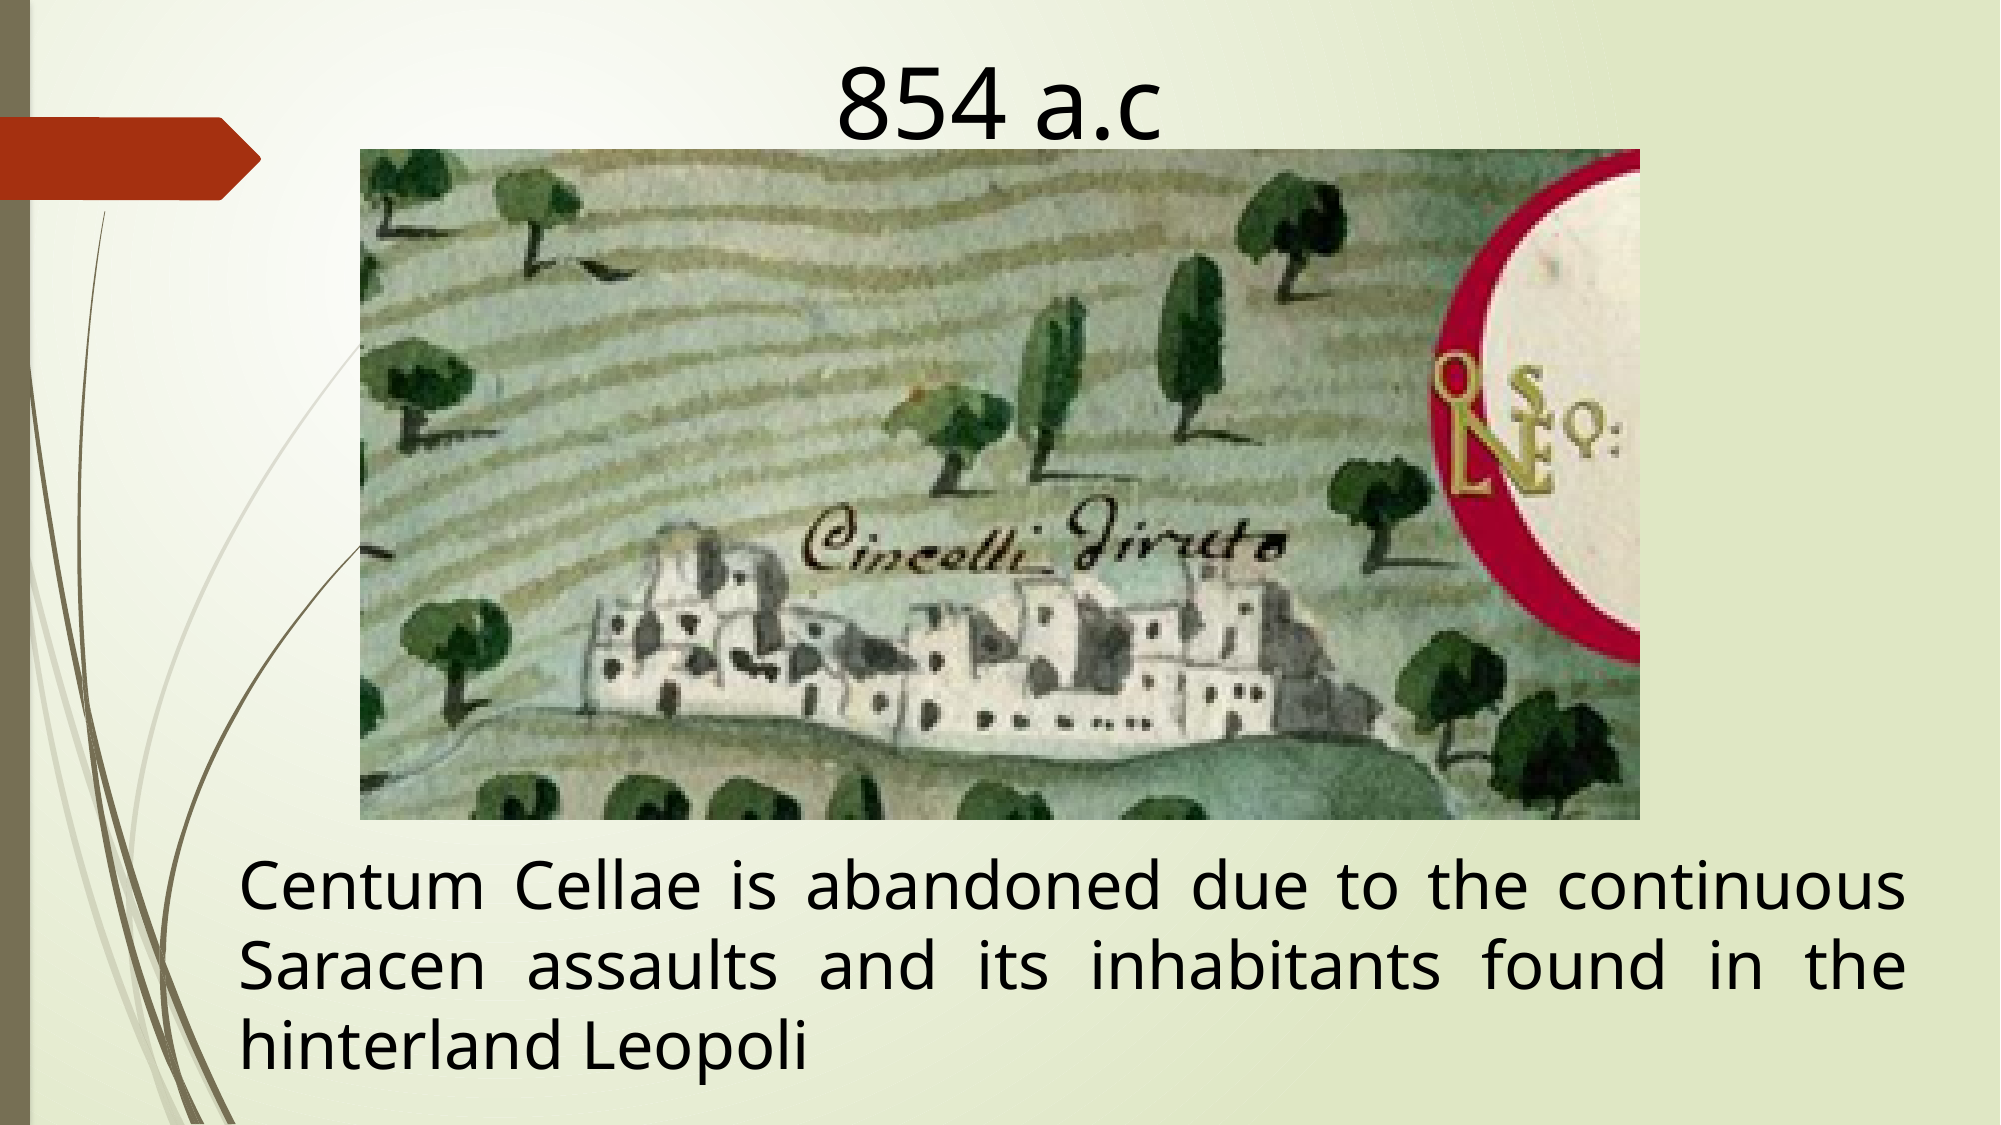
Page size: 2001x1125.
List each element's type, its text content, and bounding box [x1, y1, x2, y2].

text_box Centum Cellae is abandoned due to the continuous Saracen assaults and its inhabitants found in the hinterland Leopoli [223, 835, 1925, 1091]
picture [360, 149, 1640, 820]
text_box 854 a.c [724, 31, 1276, 148]
